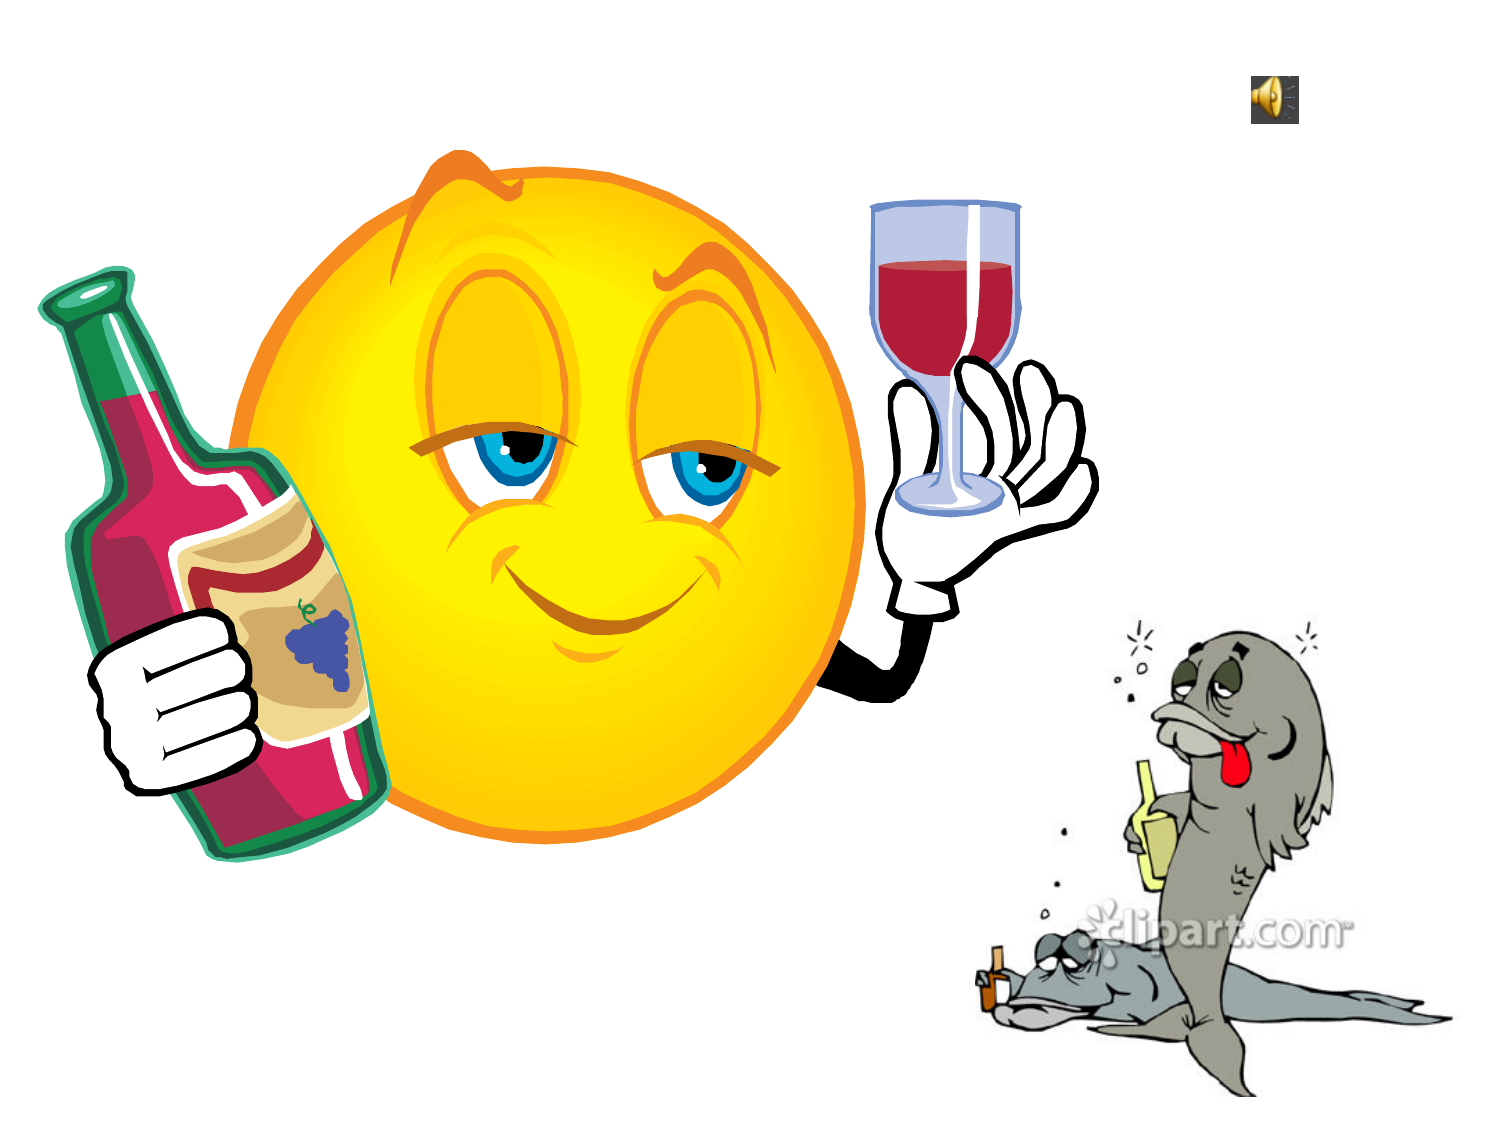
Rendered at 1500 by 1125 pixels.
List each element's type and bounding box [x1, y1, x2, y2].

picture [1249, 74, 1301, 126]
picture [37, 149, 1460, 1098]
